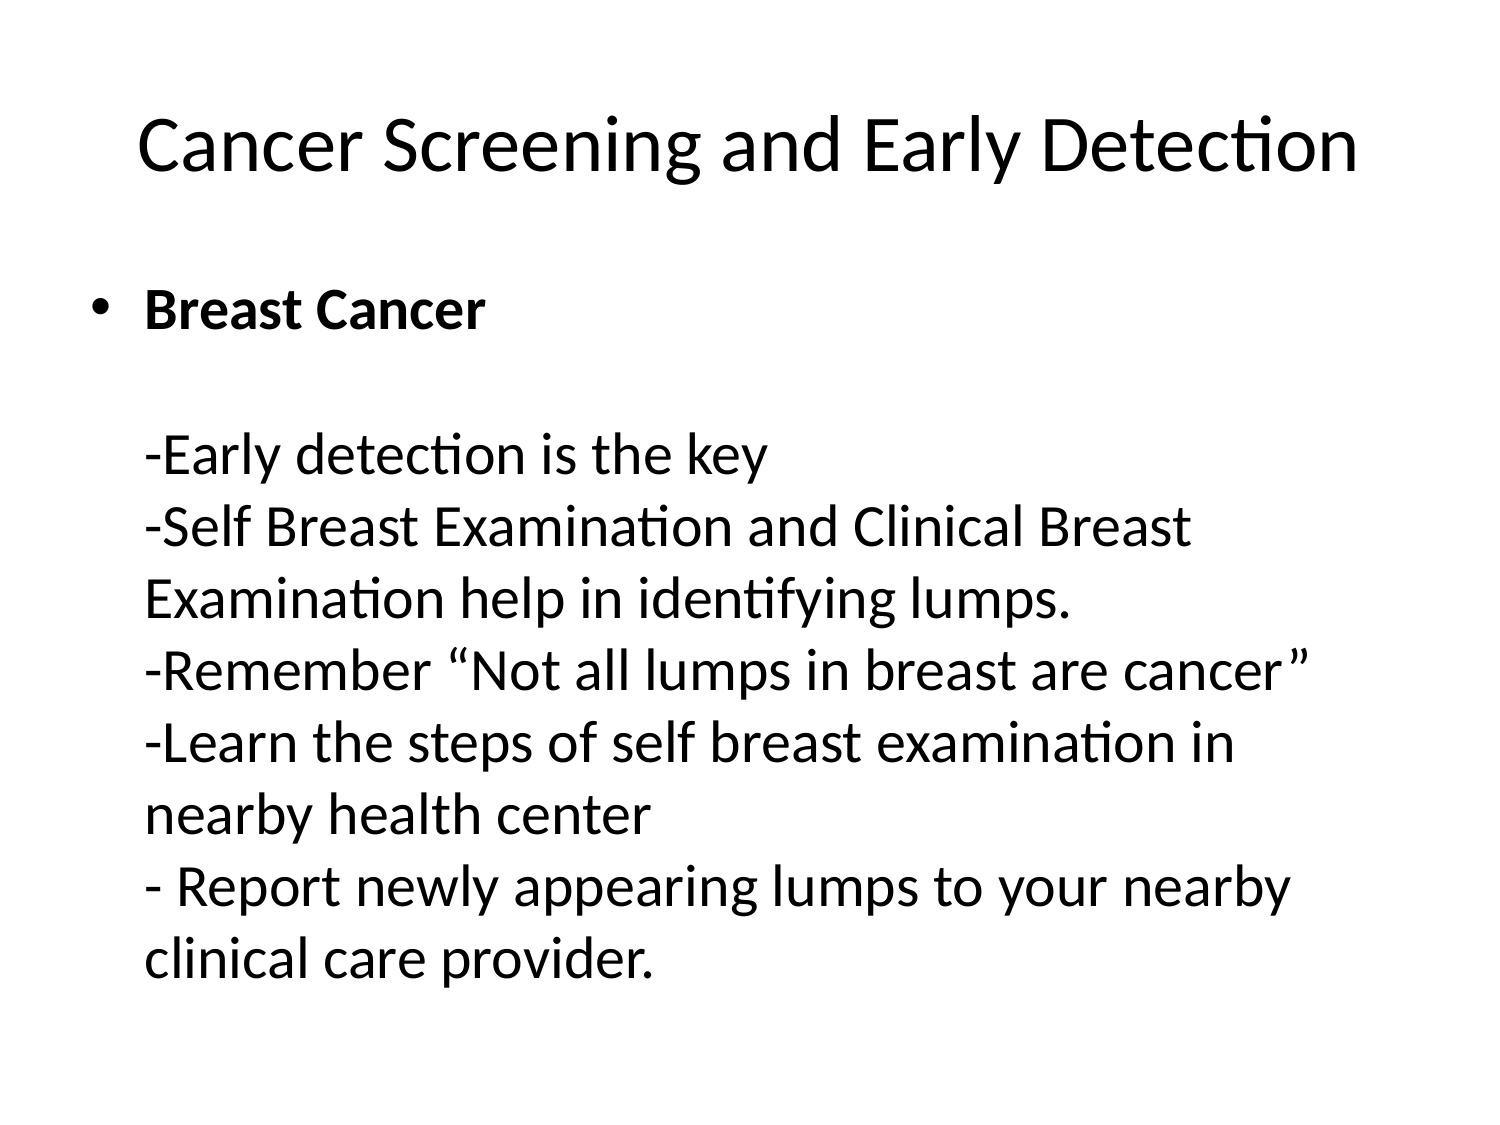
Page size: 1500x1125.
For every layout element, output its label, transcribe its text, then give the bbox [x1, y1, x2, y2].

title Cancer Screening and Early Detection [75, 45, 1425, 233]
list Breast Cancer -Early detection is the key -Self Breast Examination and Clinical Breast Examination help in identifying lumps. -Remember “Not all lumps in breast are cancer” -Learn the steps of self breast examination in nearby health center - Report newly appearing lumps to your nearby clinical care provider. [75, 262, 1425, 1005]
